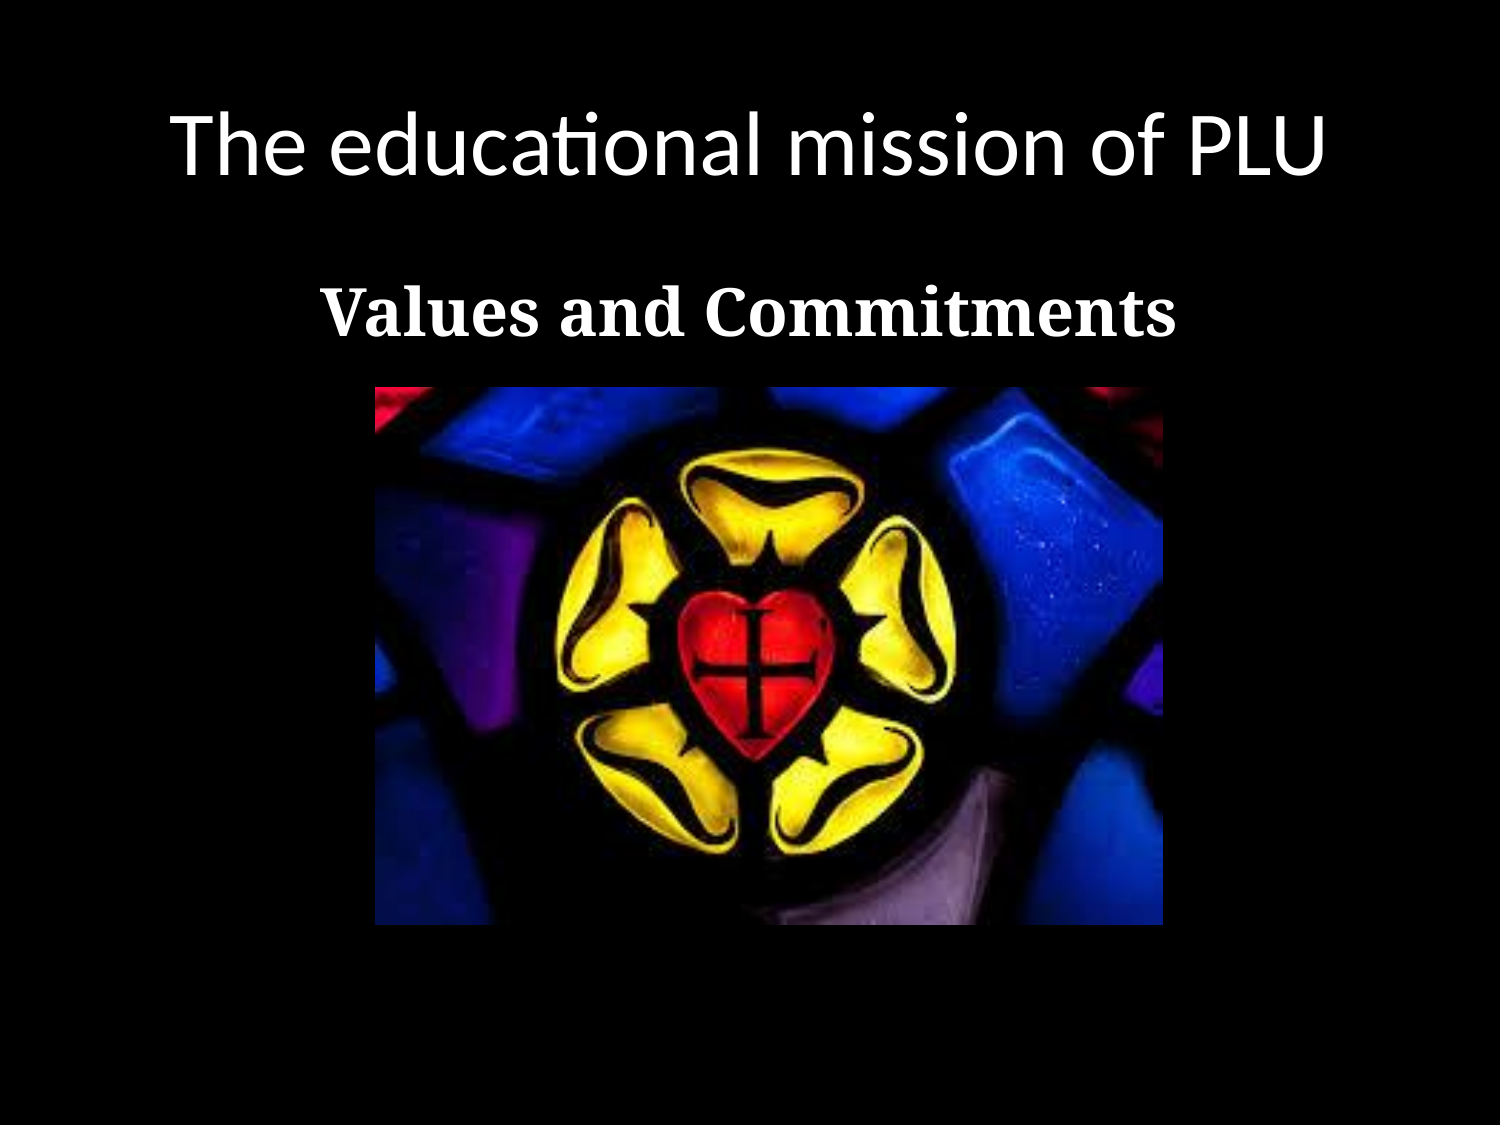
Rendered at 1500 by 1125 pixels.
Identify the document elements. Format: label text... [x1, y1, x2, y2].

list Values and Commitments [75, 262, 1425, 1005]
title The educational mission of PLU [75, 45, 1425, 233]
picture [374, 387, 1163, 926]
